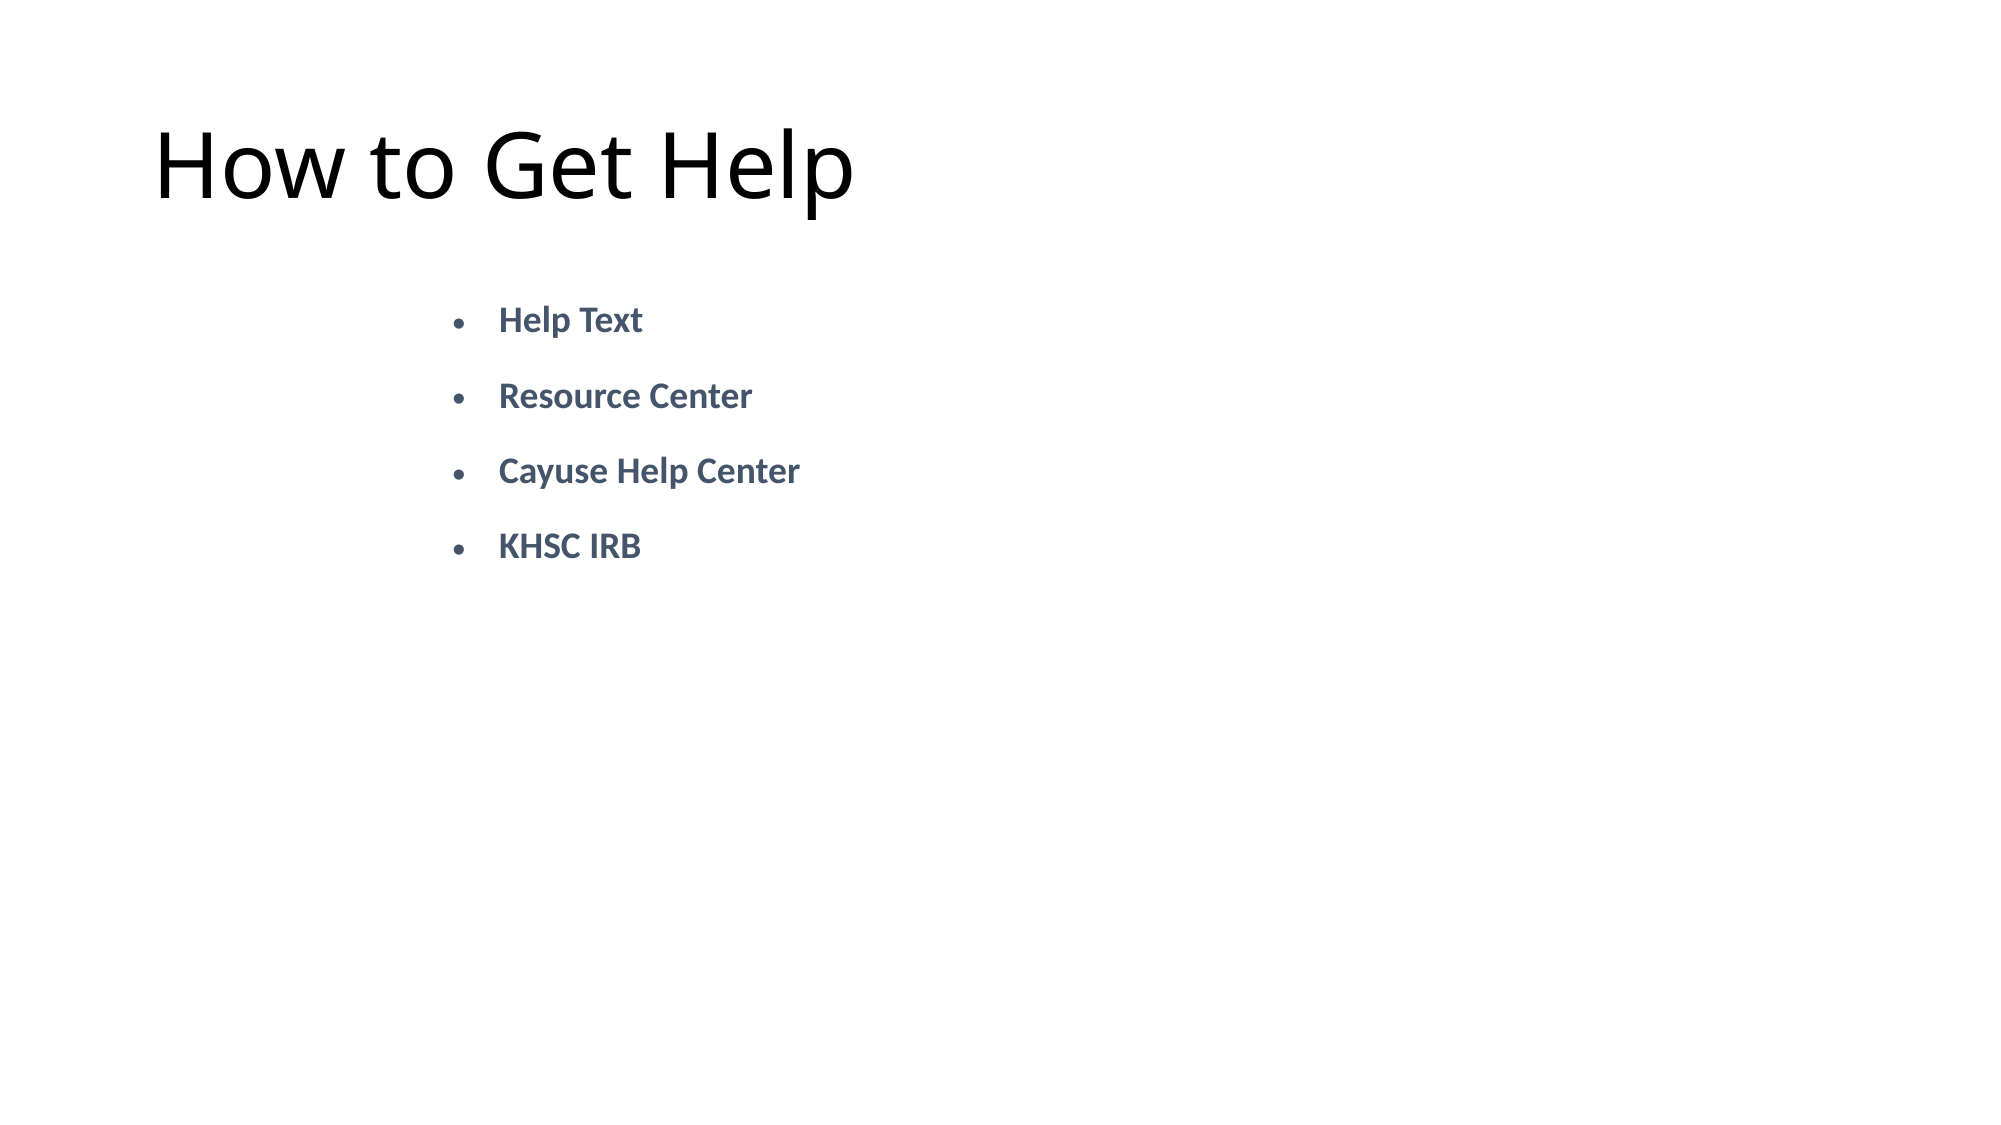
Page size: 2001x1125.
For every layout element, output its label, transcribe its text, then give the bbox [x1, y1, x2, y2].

title How to Get Help [137, 59, 1863, 278]
table_header Help Text Resource Center Cayuse Help Center KHSC IRB [444, 300, 1557, 938]
